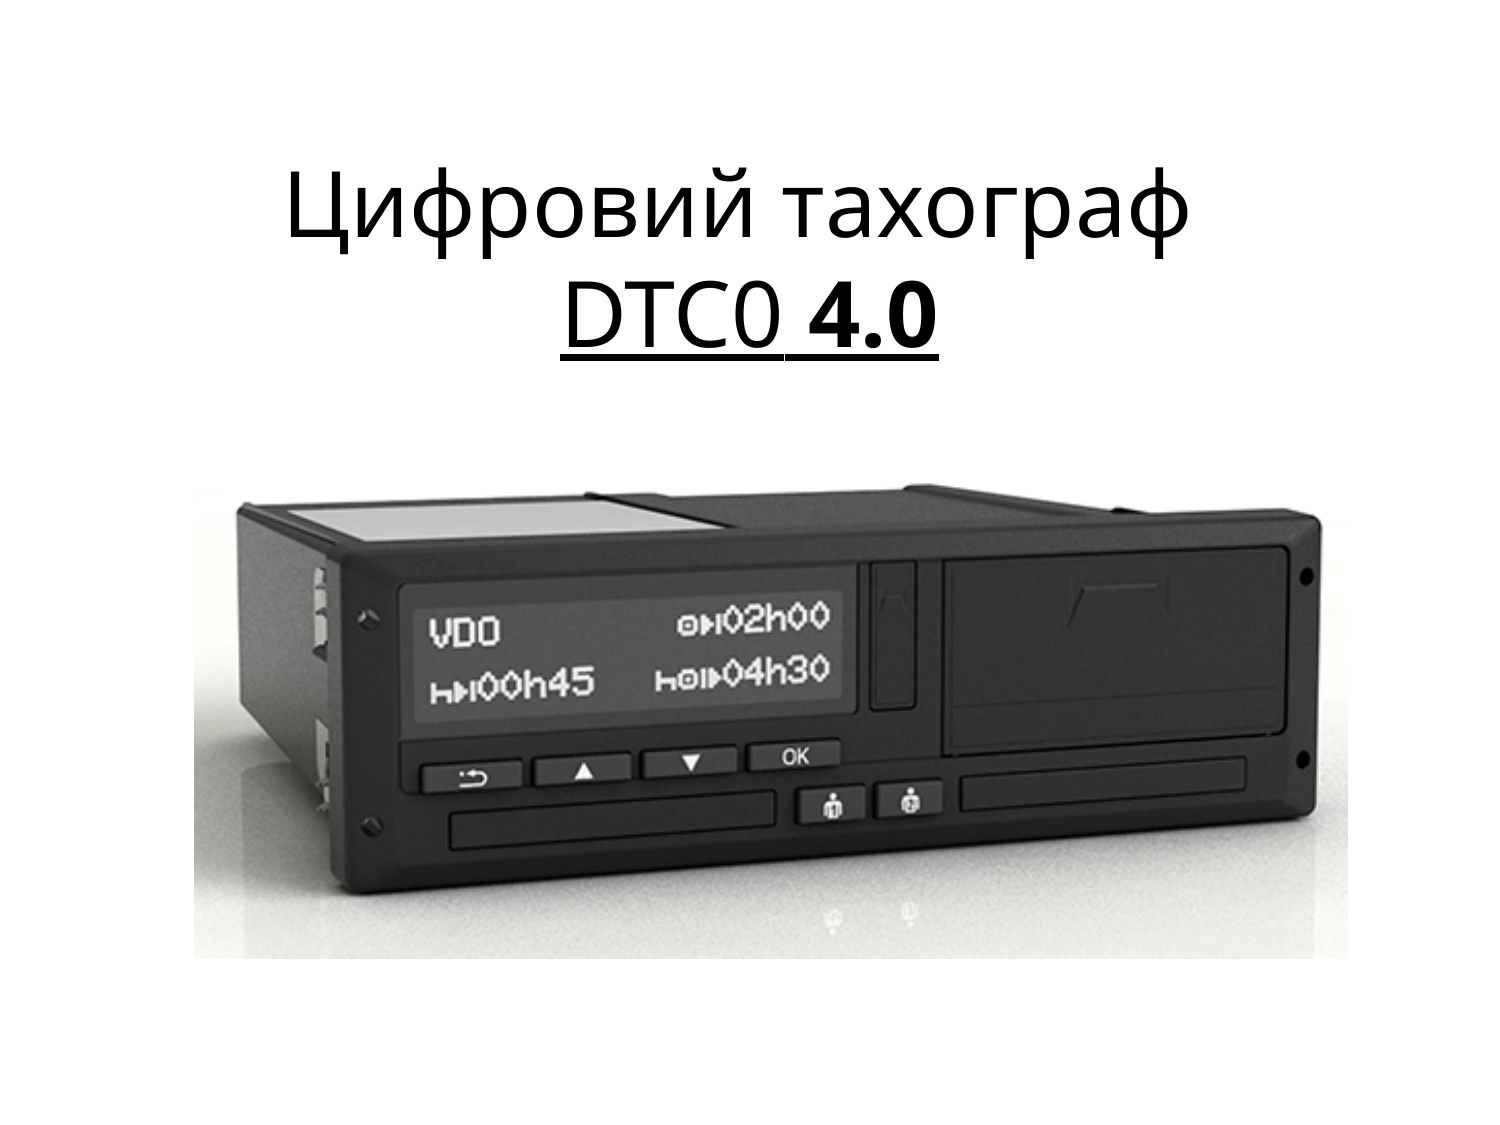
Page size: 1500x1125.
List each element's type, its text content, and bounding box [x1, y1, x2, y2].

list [194, 420, 1348, 960]
title Цифровий тахограф DTC0 4.0 [75, 90, 1425, 421]
